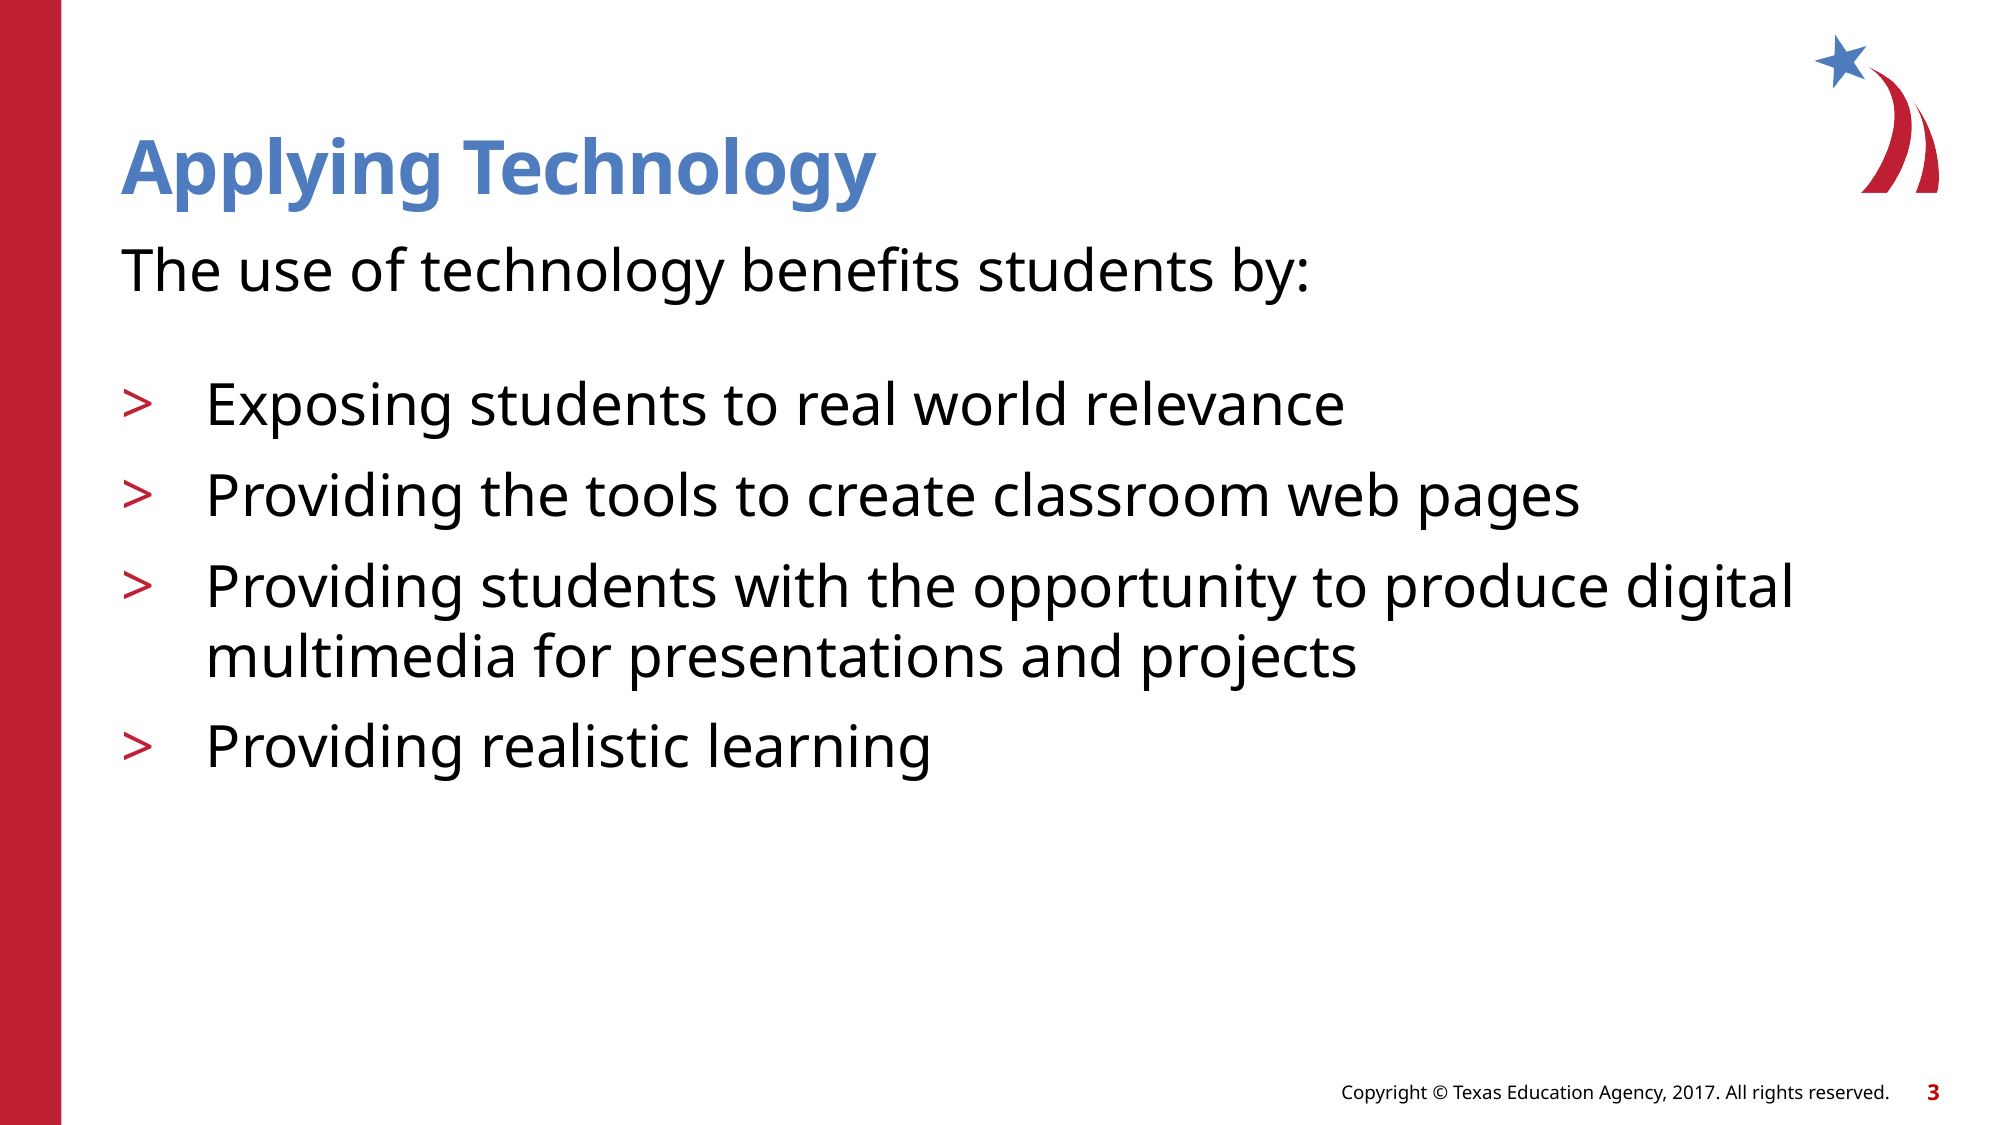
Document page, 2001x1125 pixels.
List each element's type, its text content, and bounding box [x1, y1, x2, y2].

picture [1814, 34, 1939, 193]
list The use of technology benefits students by: Exposing students to real world relevance Providing the tools to create classroom web pages Providing students with the opportunity to produce digital multimedia for presentations and projects Providing realistic learning [121, 233, 1936, 1010]
title Applying Technology [121, 66, 1772, 211]
